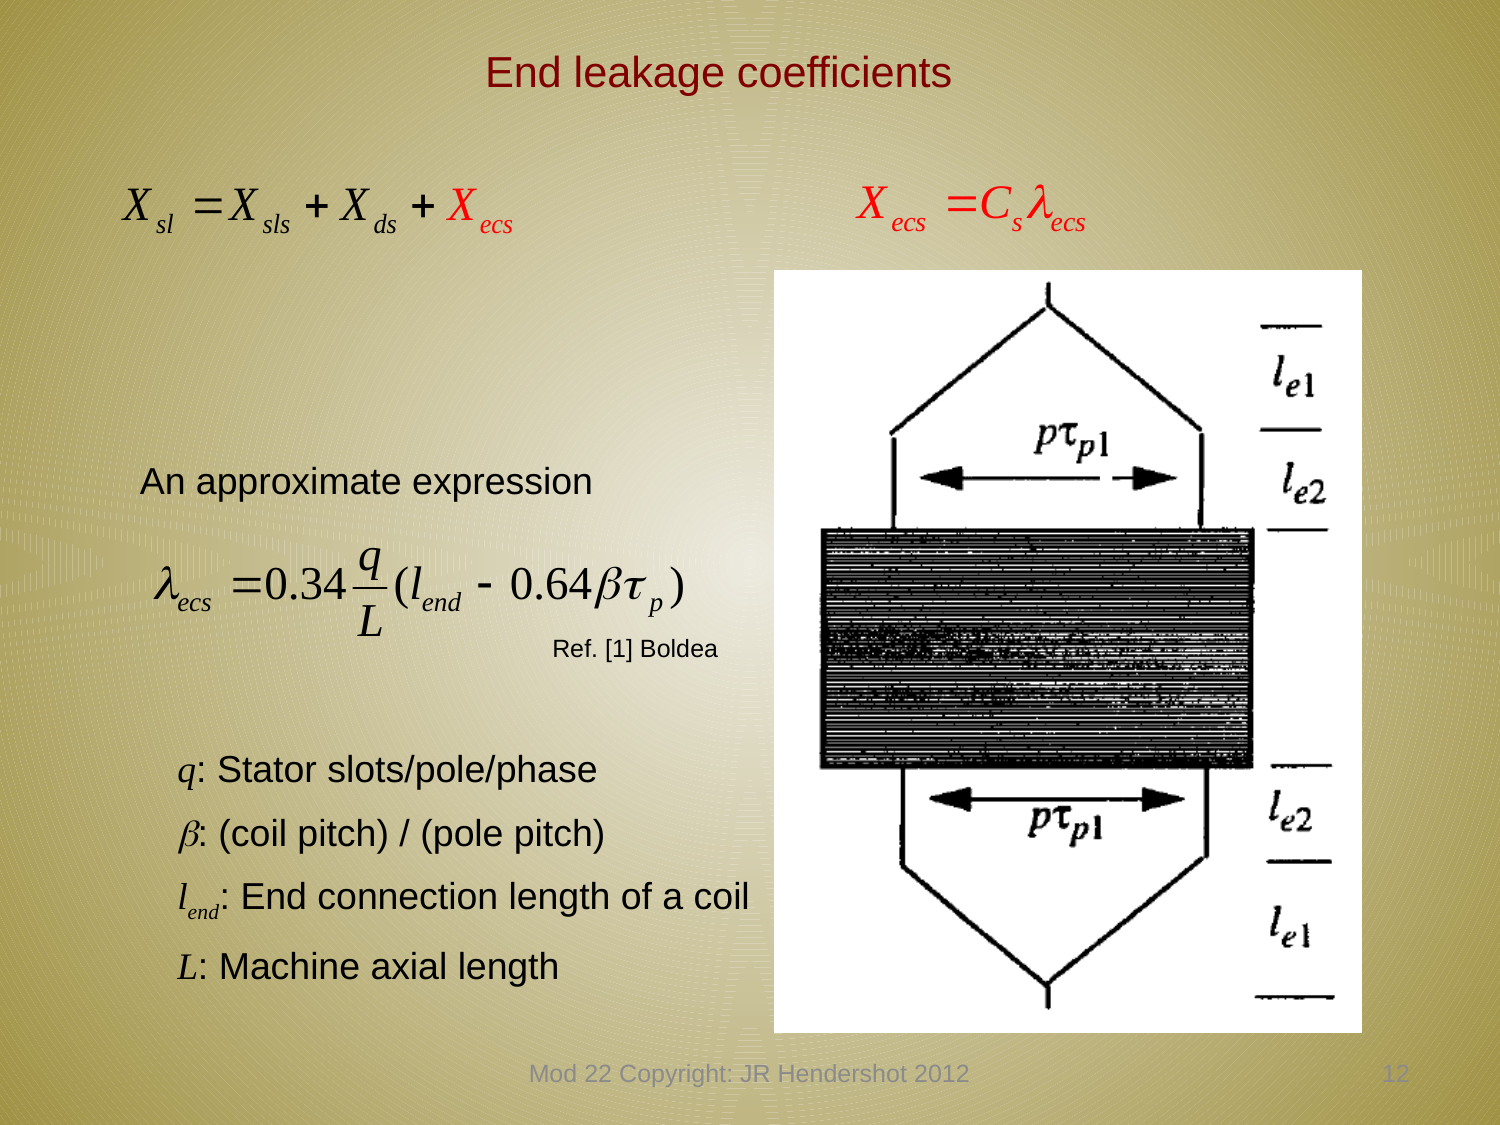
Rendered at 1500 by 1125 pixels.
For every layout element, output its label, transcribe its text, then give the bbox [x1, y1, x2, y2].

text_box q: Stator slots/pole/phase b: (coil pitch) / (pole pitch) lend: End connection length of a coil L: Machine axial length [162, 737, 769, 995]
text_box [112, 172, 524, 245]
footer Mod 22 Copyright: JR Hendershot 2012 [512, 1042, 988, 1103]
picture [774, 270, 1362, 1033]
text_box Ref. [1] Boldea [537, 624, 769, 670]
text_box An approximate expression [124, 449, 725, 510]
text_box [145, 524, 693, 647]
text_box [845, 170, 1095, 244]
slide_number 221 [1074, 1042, 1425, 1103]
title End leakage coefficients [187, 36, 1250, 105]
